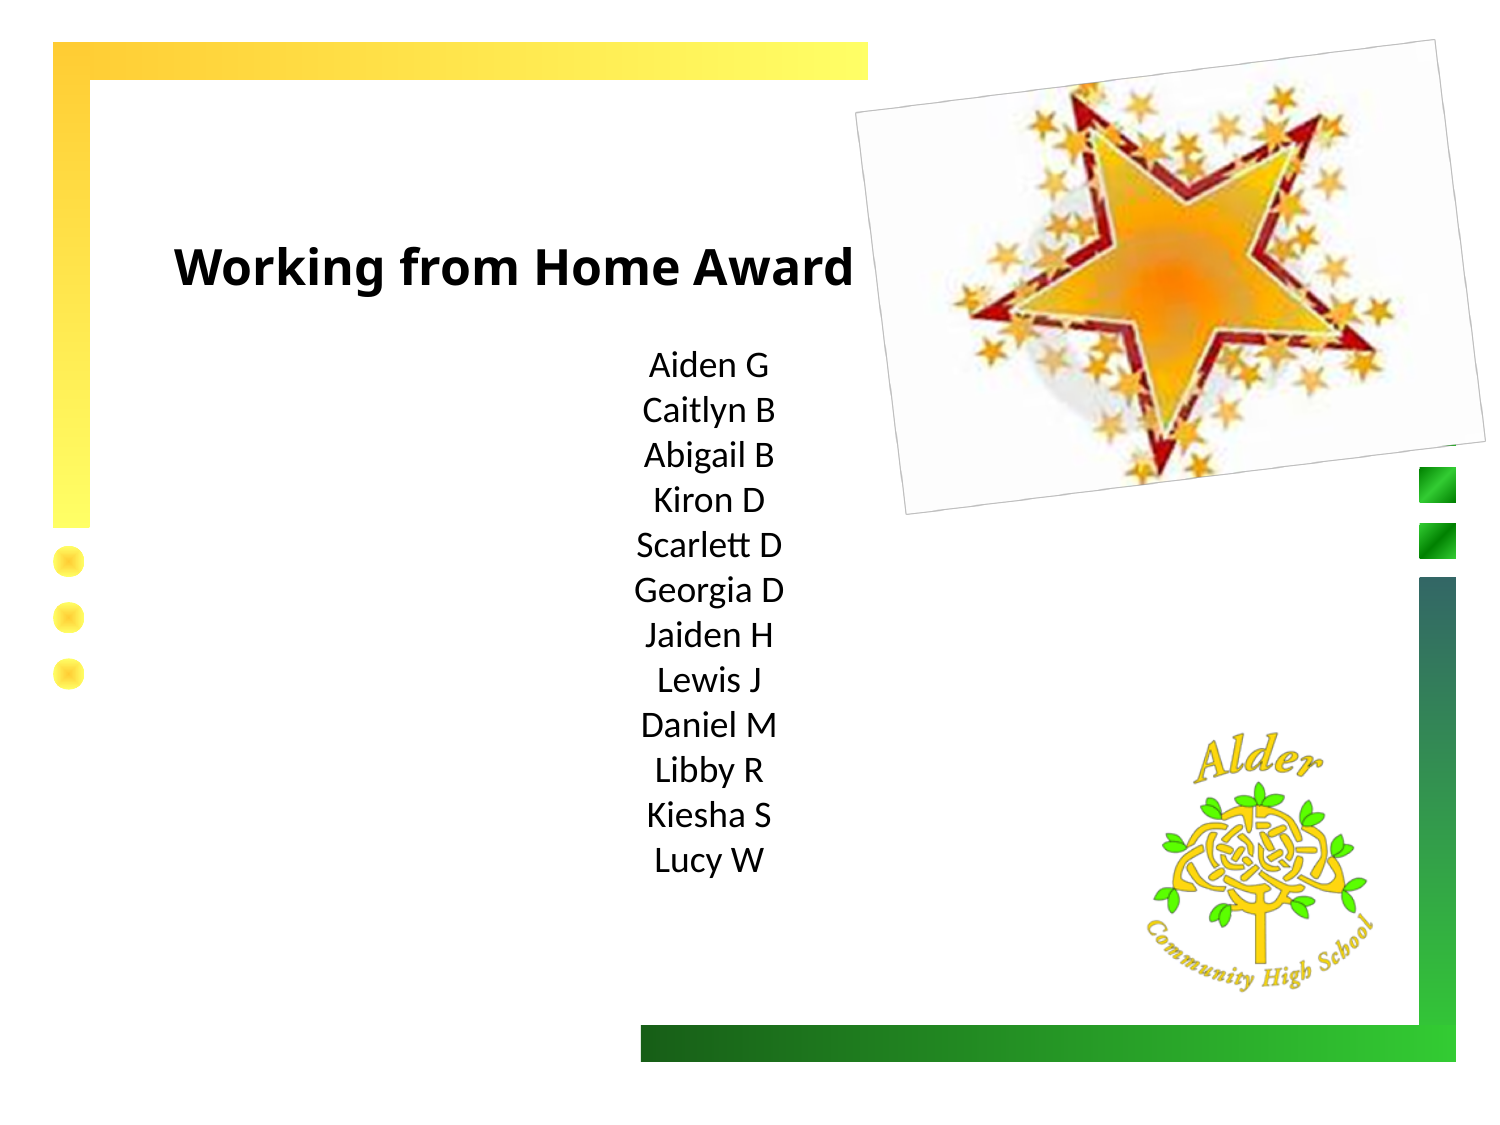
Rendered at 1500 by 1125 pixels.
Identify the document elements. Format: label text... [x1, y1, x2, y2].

text_box [90, 42, 733, 80]
text_box Working from Home Award Aiden G Caitlyn B Abigail B Kiron D Scarlett D Georgia D Jaiden H Lewis J Daniel M Libby R Kiesha S Lucy W [160, 227, 1259, 1125]
text_box [751, 42, 868, 80]
text_box [1419, 488, 1456, 503]
text_box [53, 42, 90, 528]
picture [1127, 727, 1390, 996]
text_box [53, 658, 85, 690]
text_box [1259, 1025, 1456, 1062]
text_box [53, 545, 85, 578]
text_box [53, 602, 85, 634]
text_box [1419, 523, 1456, 559]
text_box [1419, 577, 1456, 1025]
picture [855, 39, 1486, 481]
